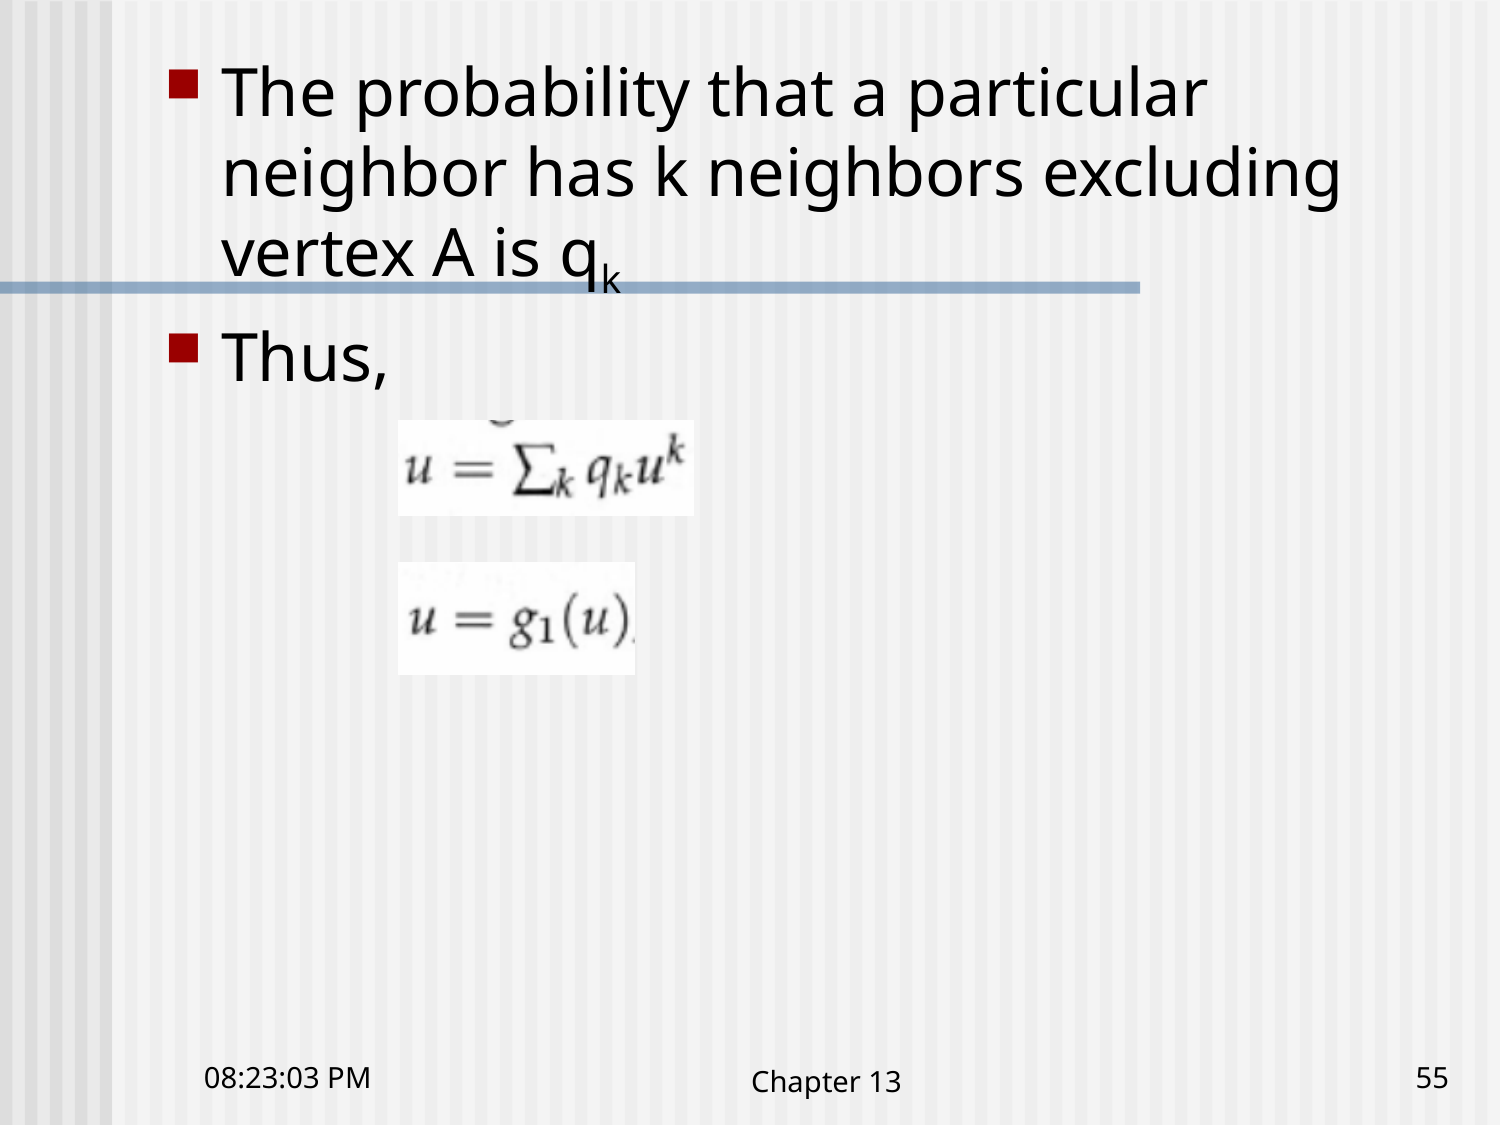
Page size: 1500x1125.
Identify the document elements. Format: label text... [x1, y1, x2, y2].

picture [398, 562, 635, 675]
slide_number 55 [1151, 1031, 1465, 1107]
footer Chapter 13 [588, 1031, 1065, 1107]
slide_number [188, 1031, 502, 1107]
picture [398, 420, 694, 516]
list The probability that a particular neighbor has k neighbors excluding vertex A is qk Thus, [149, 42, 1481, 1001]
